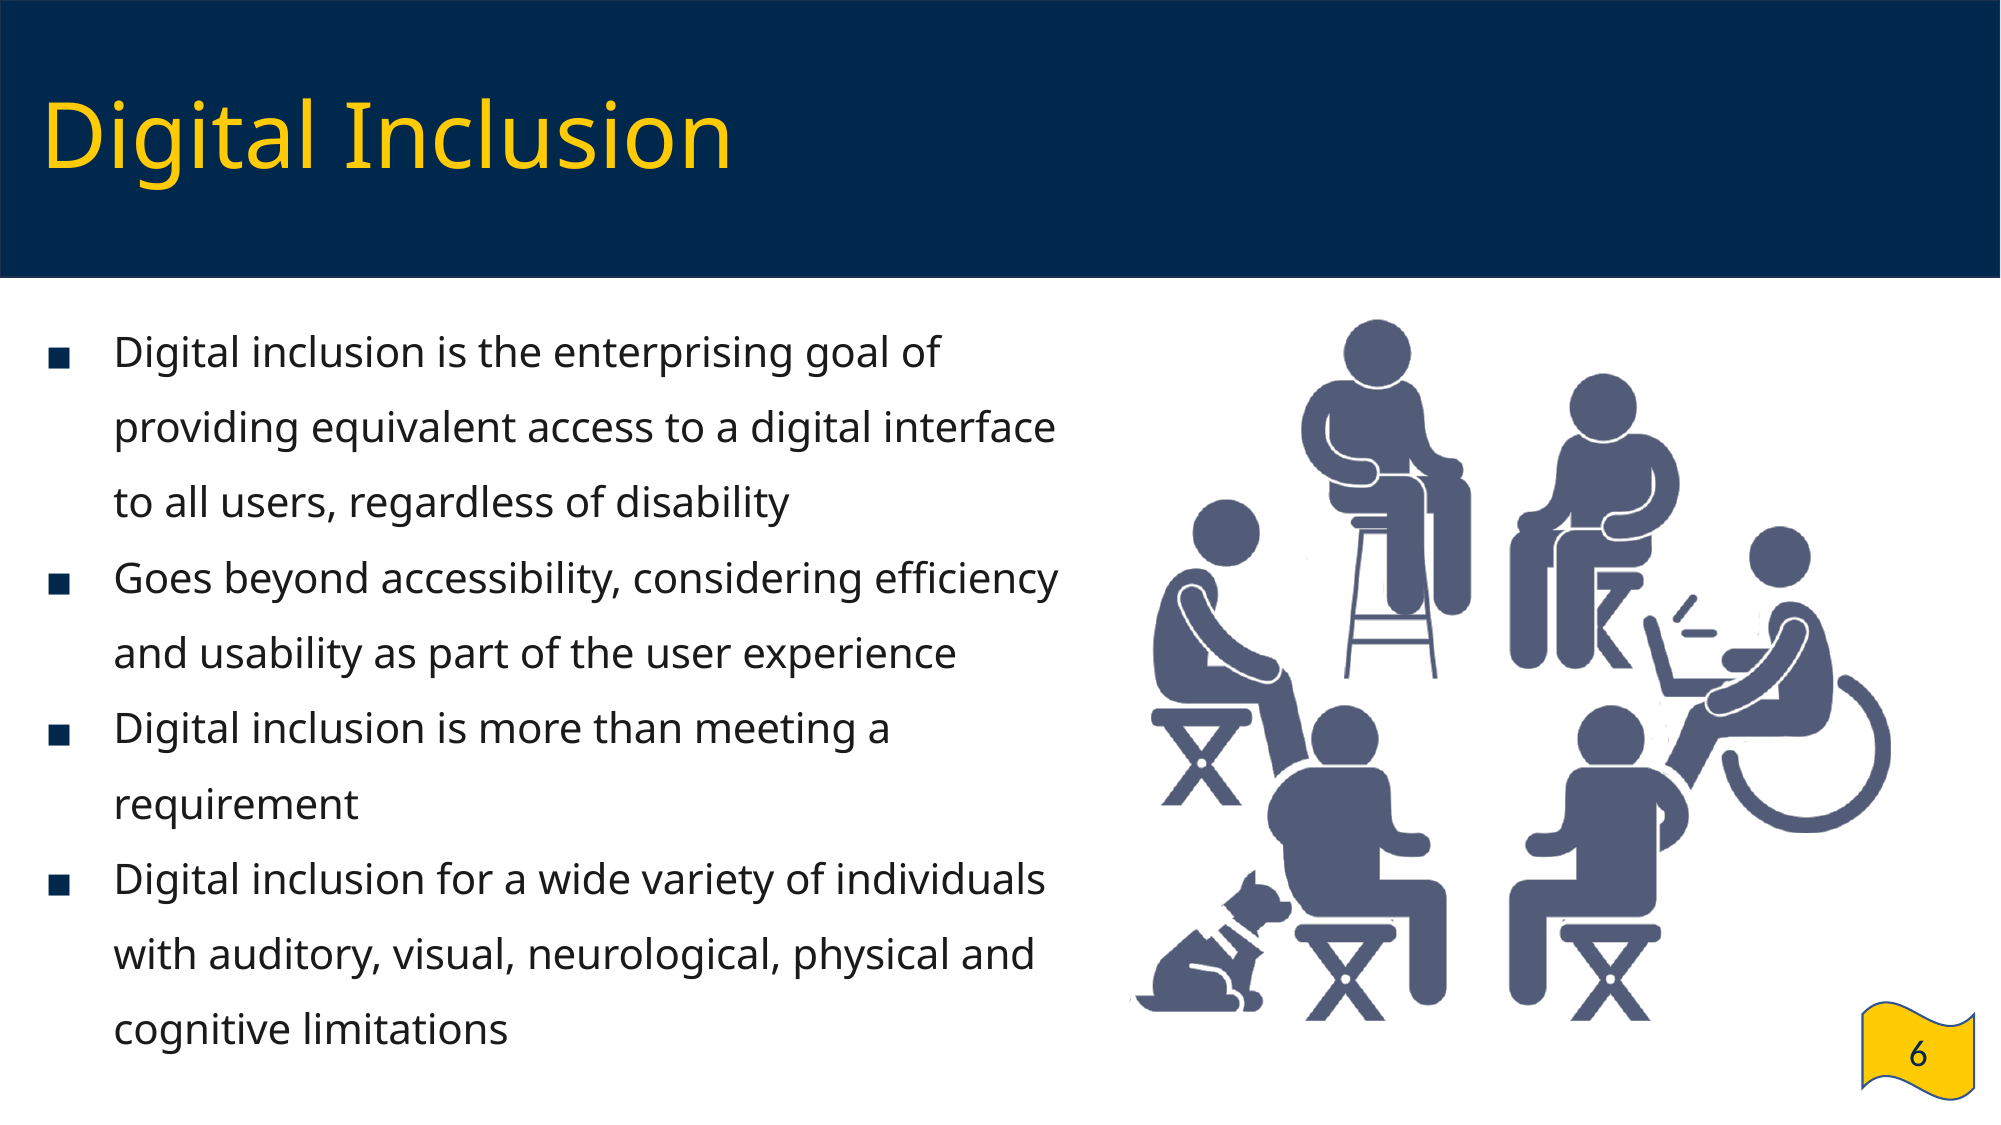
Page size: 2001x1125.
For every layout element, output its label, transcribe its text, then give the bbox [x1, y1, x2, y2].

picture [1128, 318, 1891, 1021]
title Digital Inclusion [25, 29, 1557, 248]
list Digital inclusion is the enterprising goal of providing equivalent access to a digital interface to all users, regardless of disability Goes beyond accessibility, considering efficiency and usability as part of the user experience Digital inclusion is more than meeting a requirement Digital inclusion for a wide variety of individuals with auditory, visual, neurological, physical and cognitive limitations [21, 292, 1107, 1125]
